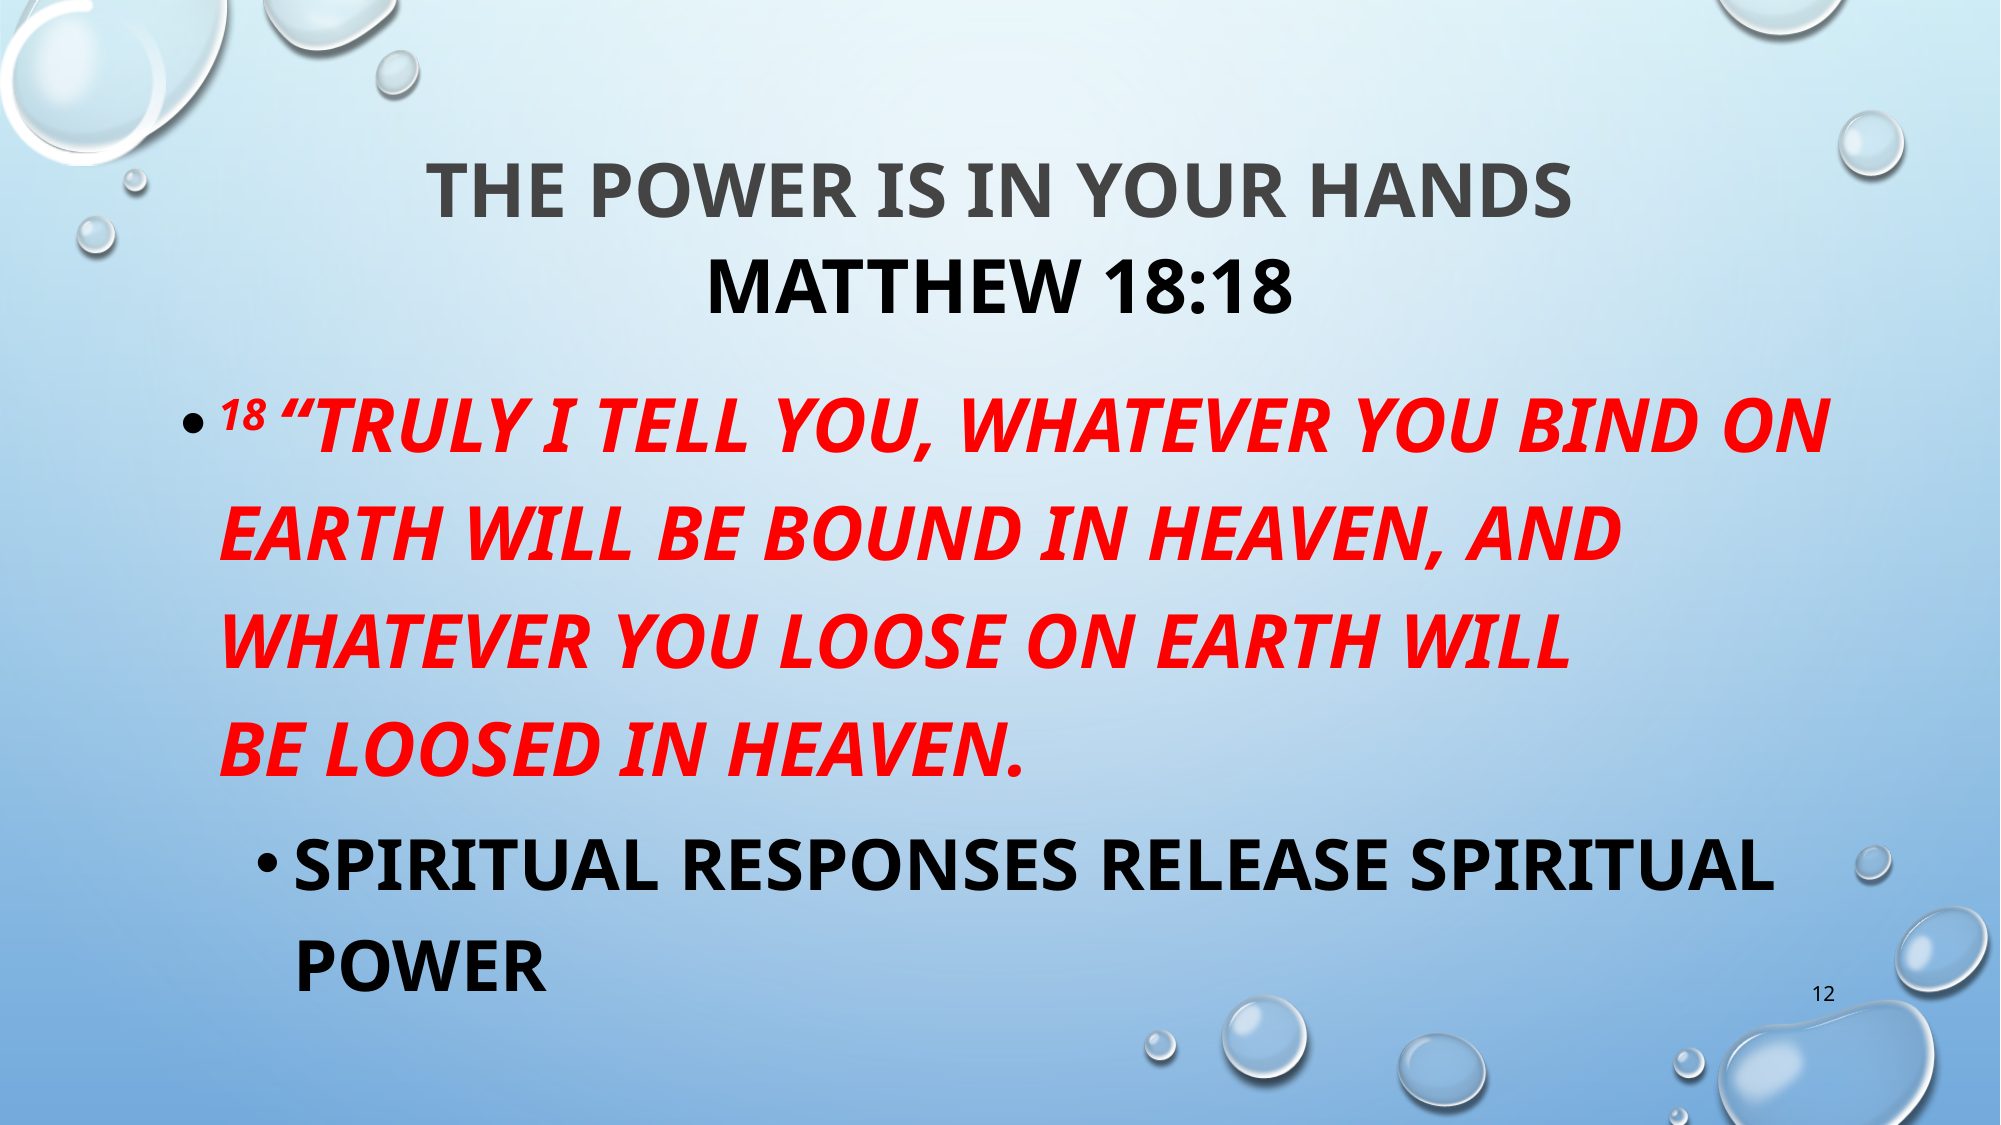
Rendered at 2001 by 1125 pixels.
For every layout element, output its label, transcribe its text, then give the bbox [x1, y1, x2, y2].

title The power is in your hands Matthew 18:18 [149, 101, 1851, 364]
picture [0, 0, 2000, 1125]
slide_number 12 [1724, 965, 1851, 1025]
list 18 “Truly I tell you, whatever you bind on earth will be bound in heaven, and whatever you loose on earth will be loosed in heaven. Spiritual responses release spiritual power [165, 352, 1866, 1048]
